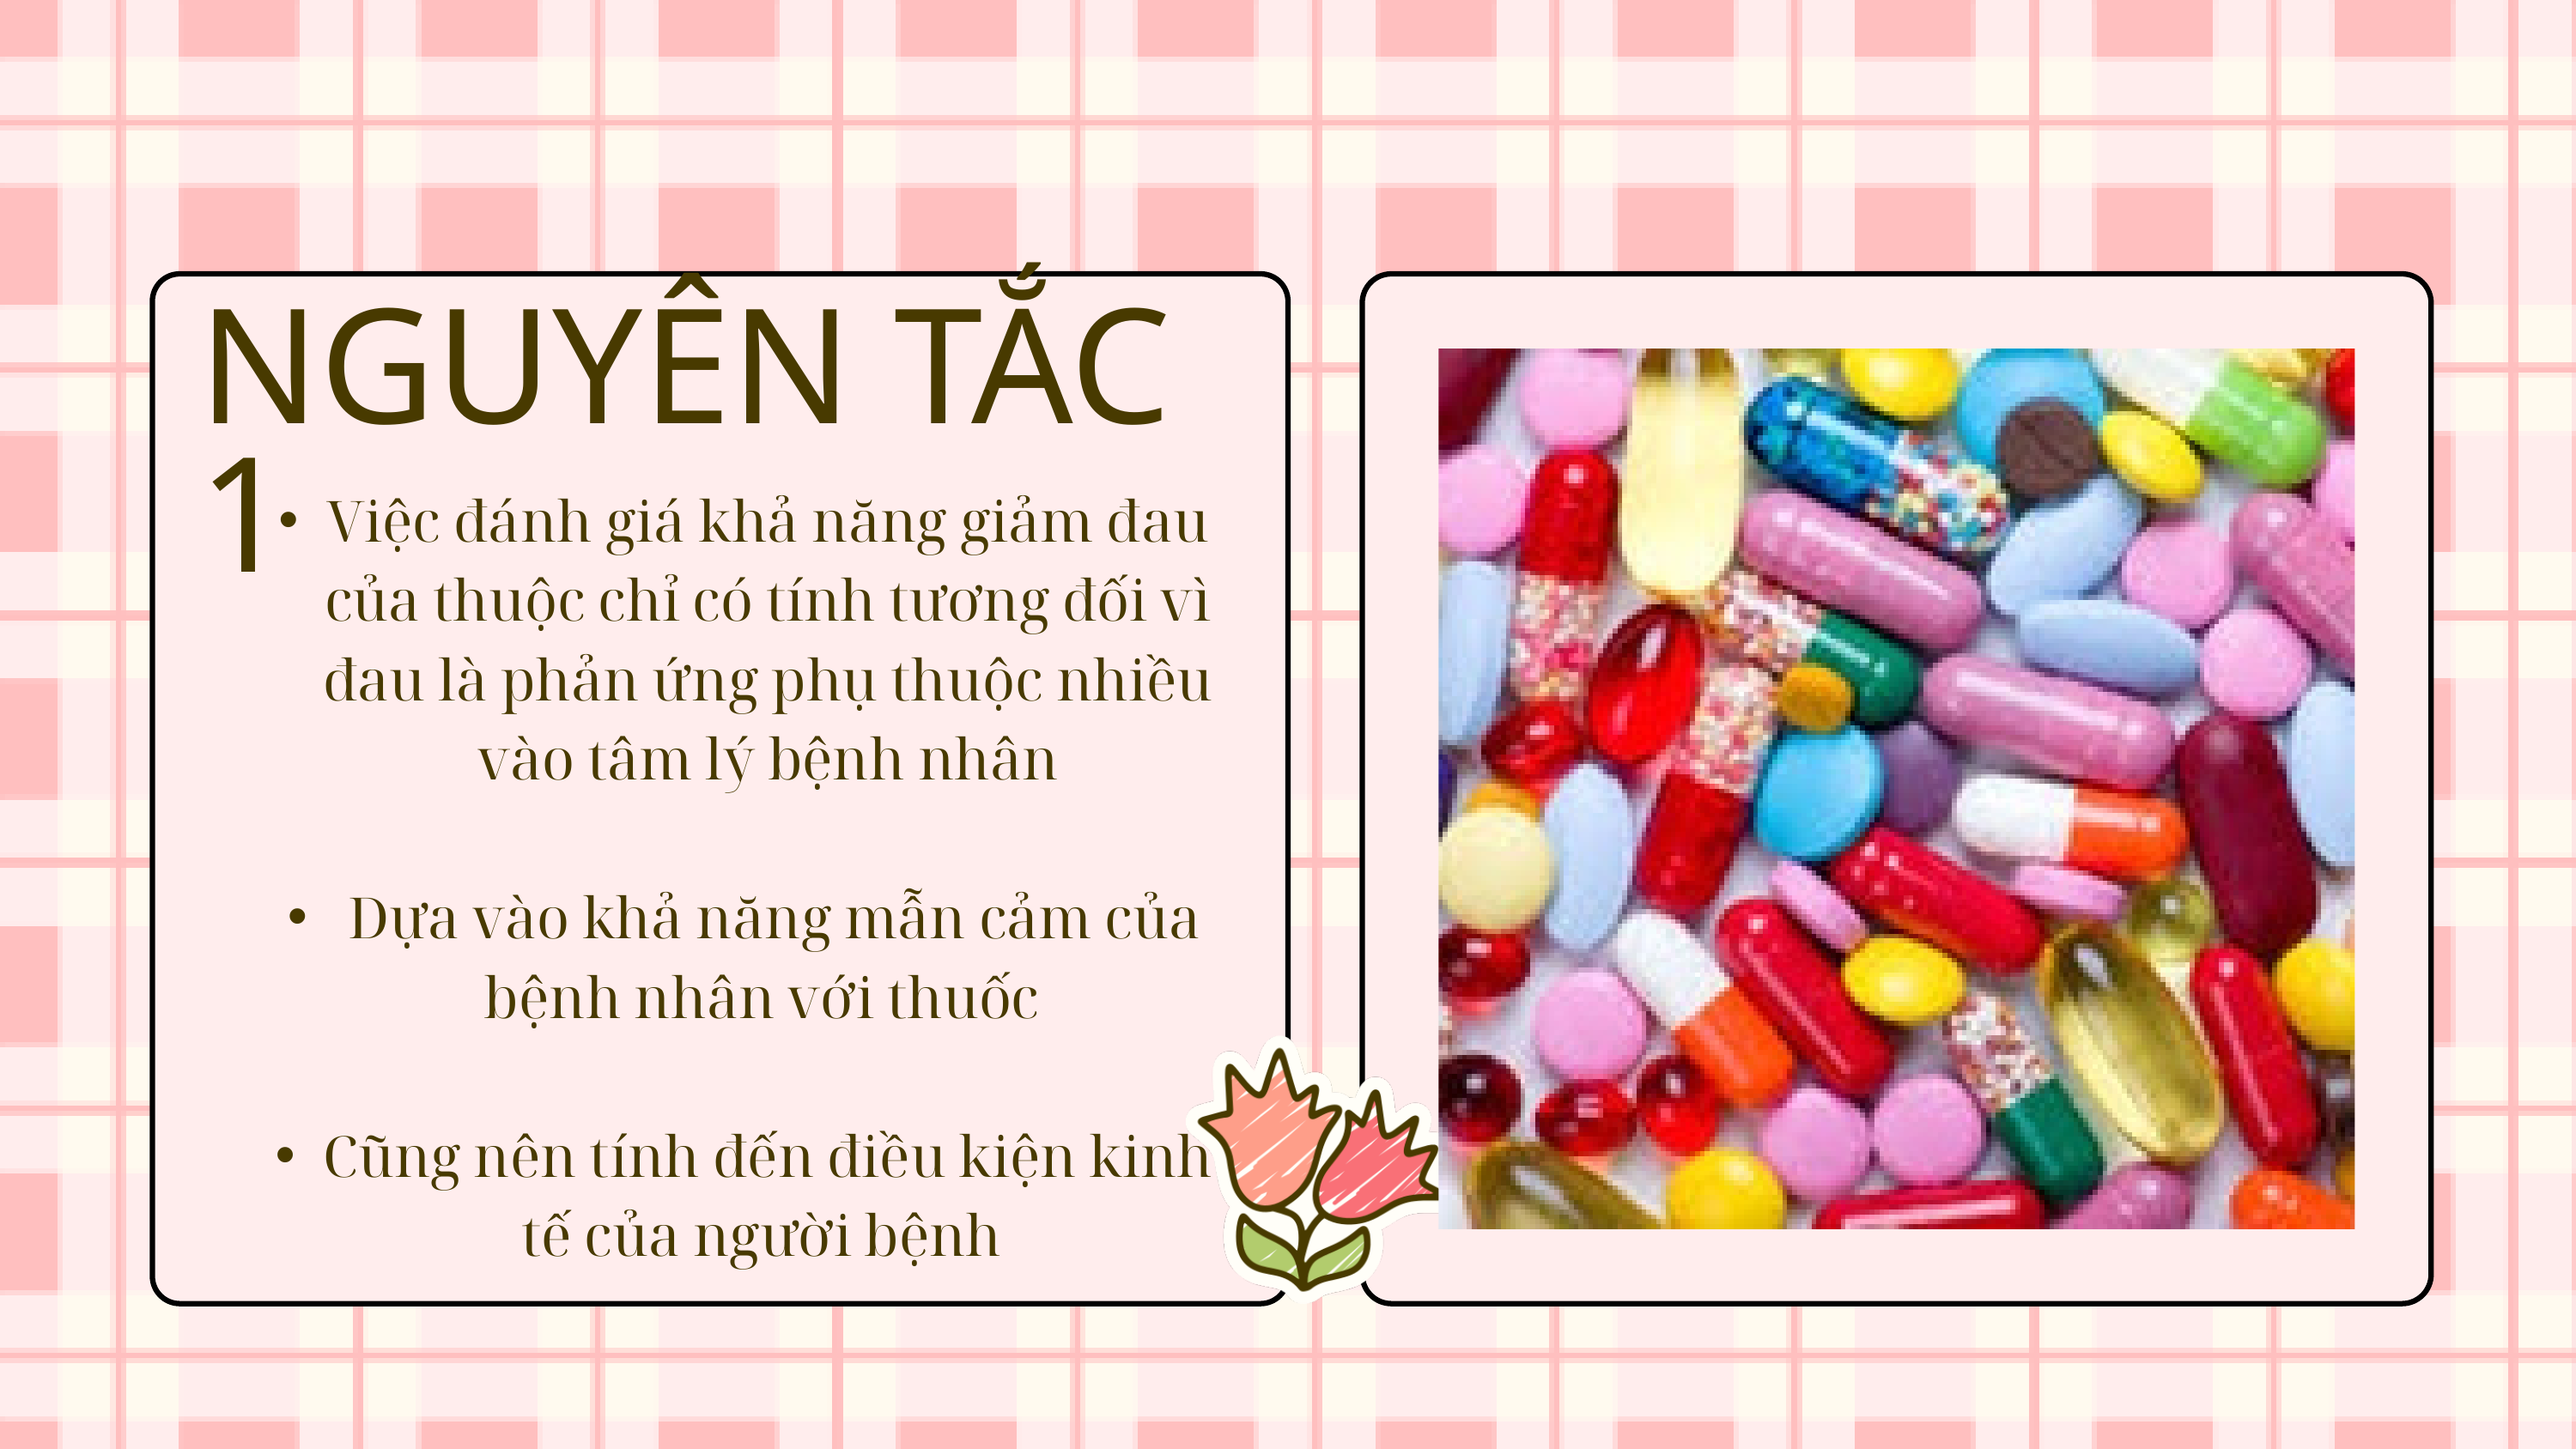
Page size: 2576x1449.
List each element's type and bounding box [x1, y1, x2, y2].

text_box [152, 273, 1289, 1304]
text_box [1291, 1035, 1358, 1304]
text_box [1362, 273, 2432, 1304]
text_box [0, 0, 2576, 1449]
